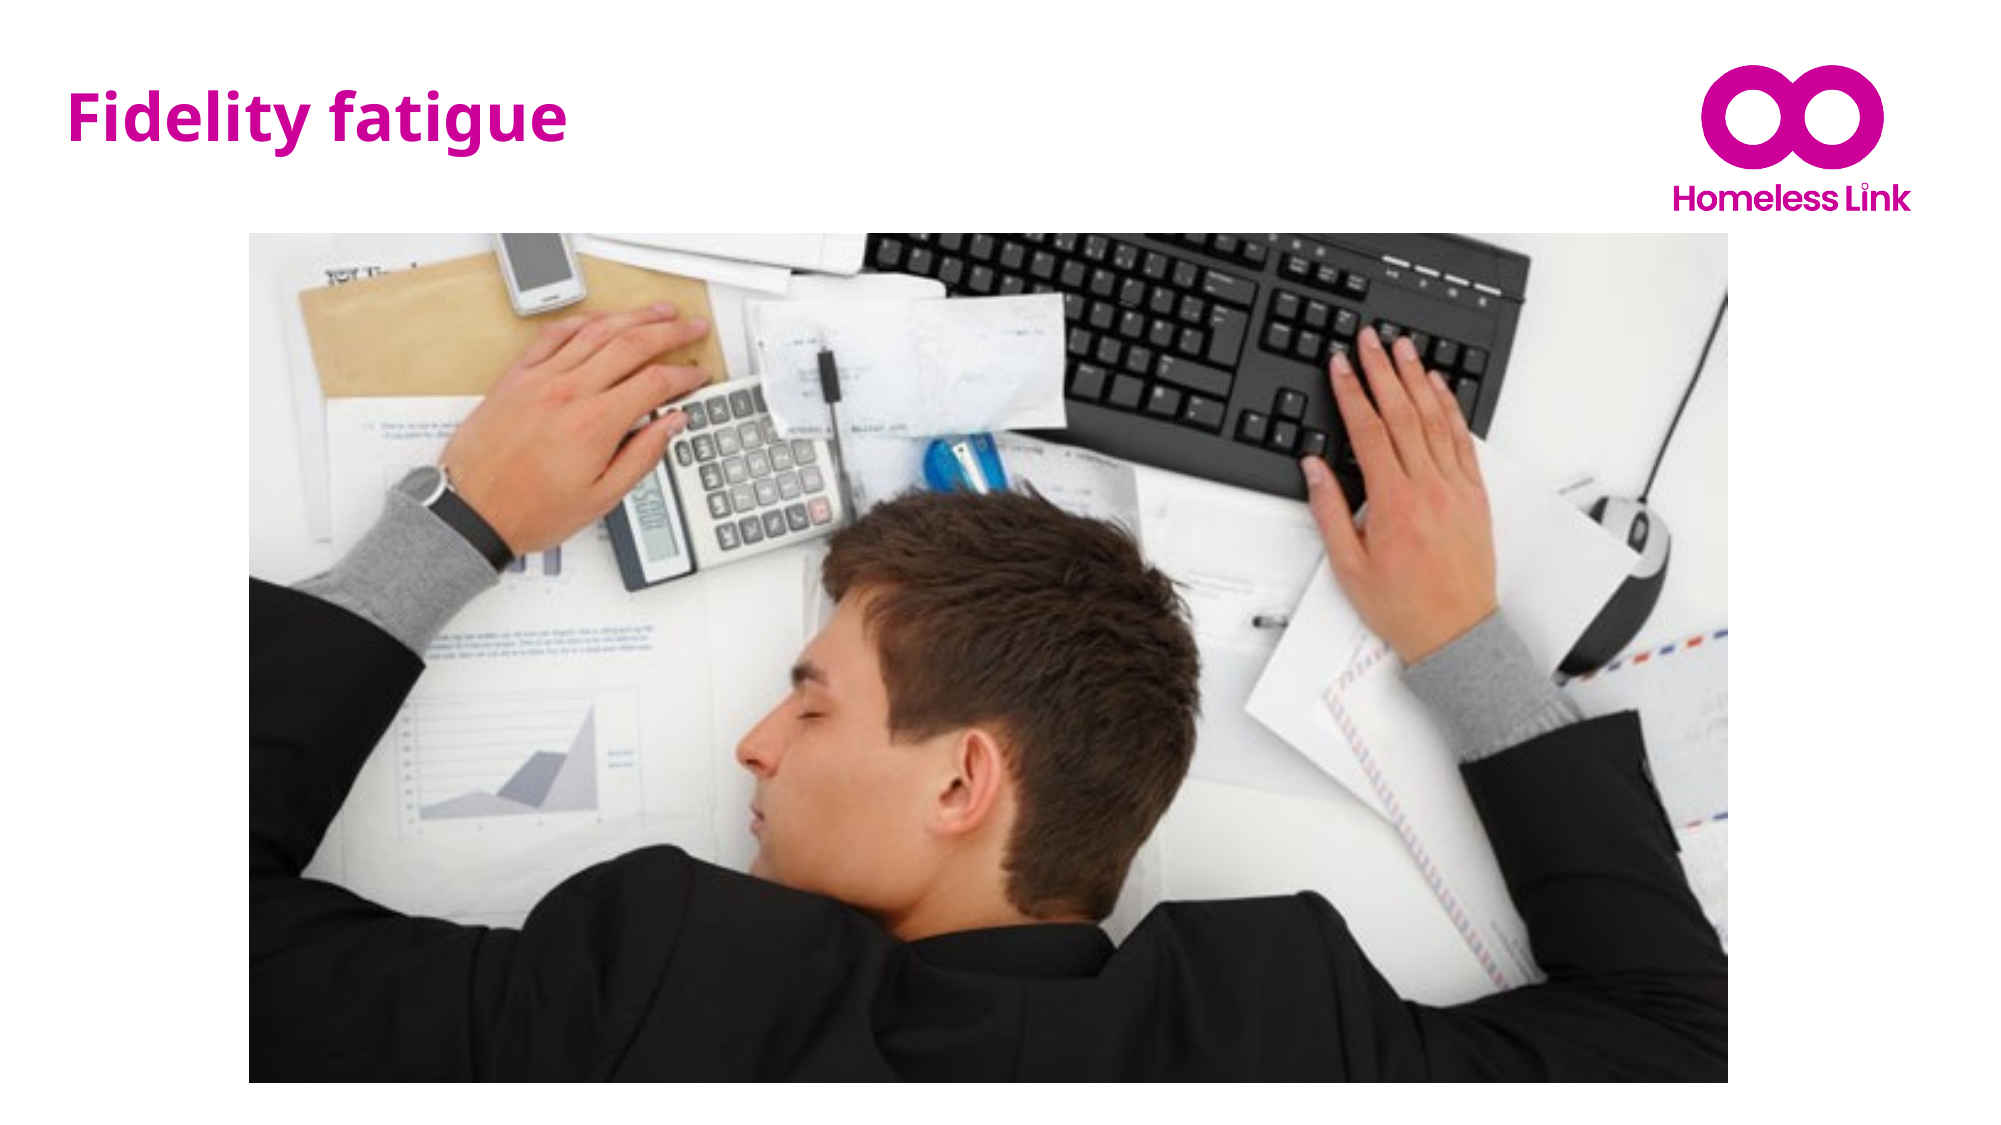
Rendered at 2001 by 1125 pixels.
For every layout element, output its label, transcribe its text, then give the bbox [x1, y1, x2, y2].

text_box Fidelity fatigue [50, 67, 1166, 208]
picture [249, 13, 2000, 1083]
